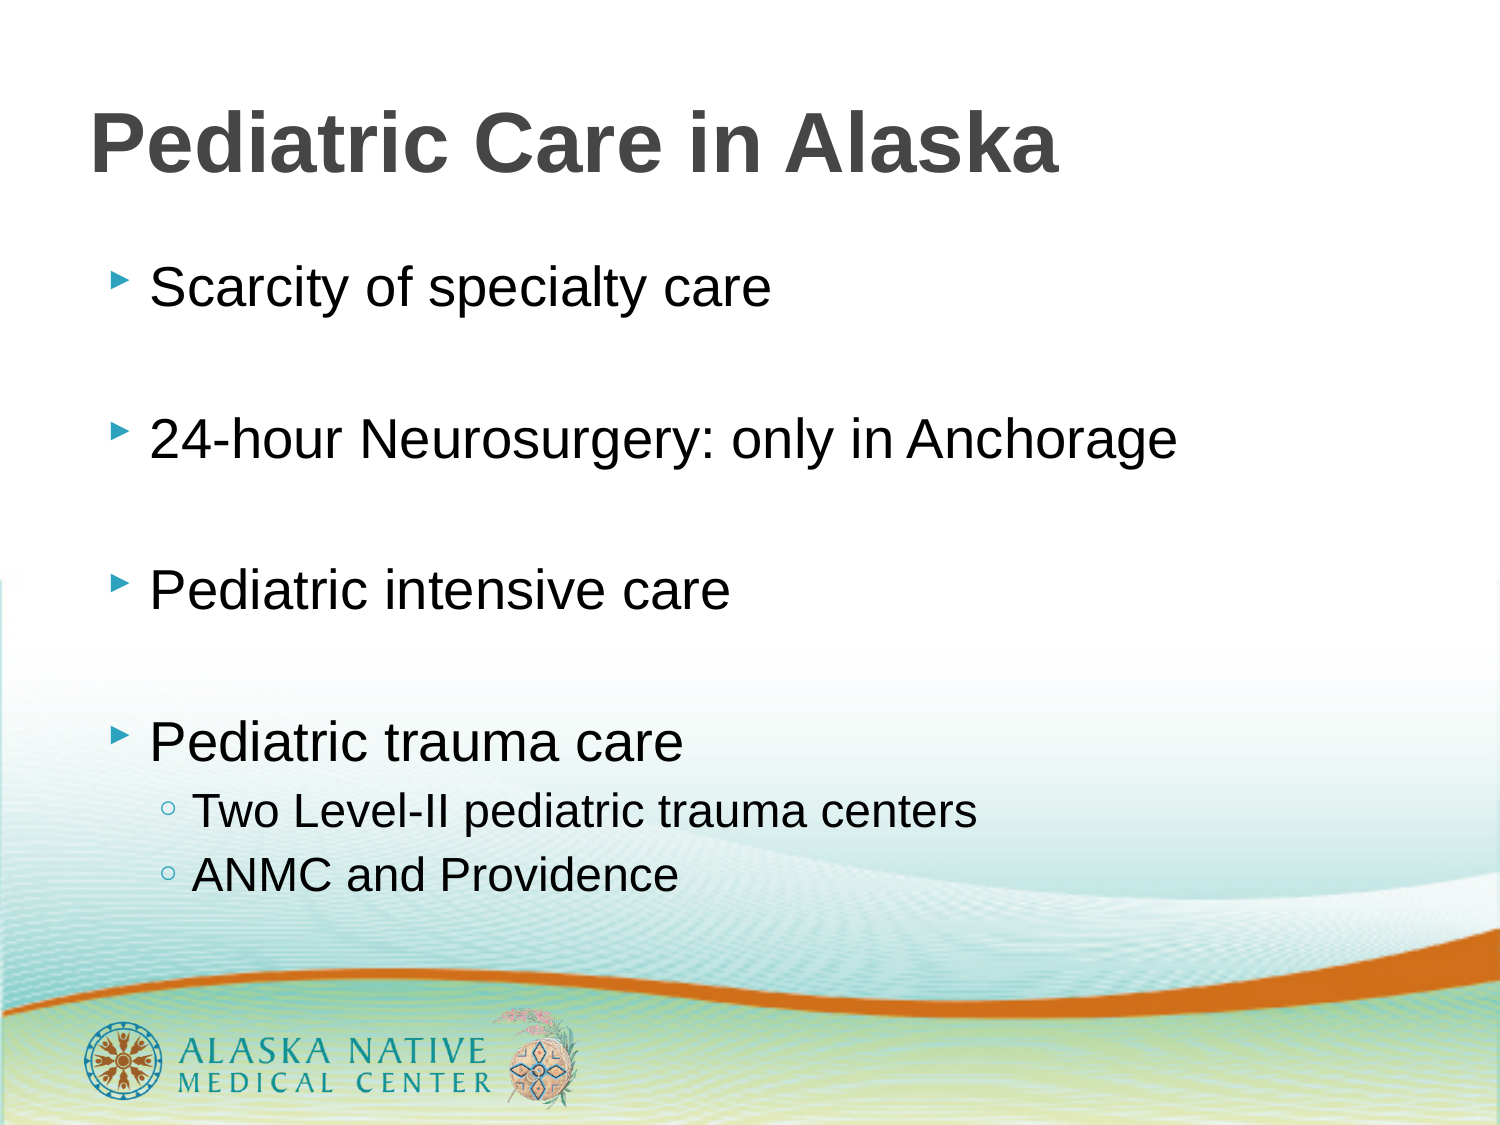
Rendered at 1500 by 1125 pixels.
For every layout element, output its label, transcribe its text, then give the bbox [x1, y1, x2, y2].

list Scarcity of specialty care 24-hour Neurosurgery: only in Anchorage Pediatric intensive care Pediatric trauma care Two Level-II pediatric trauma centers ANMC and Providence [75, 243, 1425, 986]
picture [0, 510, 1500, 1125]
title Pediatric Care in Alaska [75, 45, 1425, 233]
